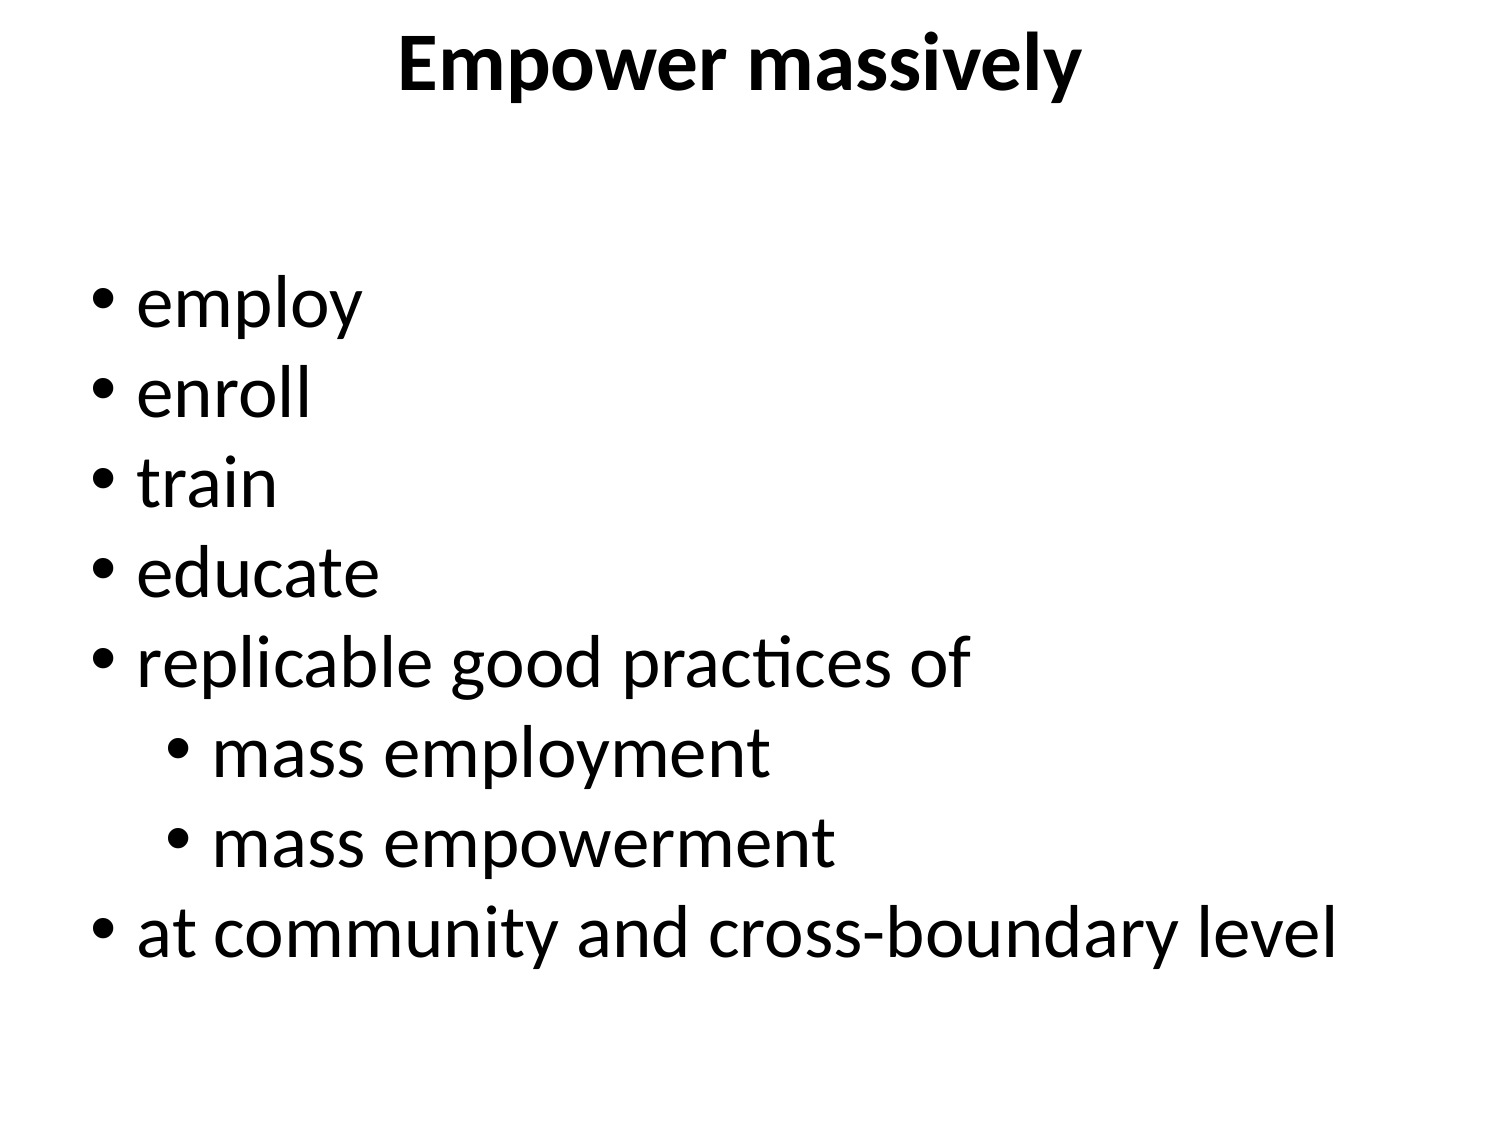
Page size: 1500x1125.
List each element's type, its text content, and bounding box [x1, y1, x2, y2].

text_box Empower massively employ enroll train educate replicable good practices of mass employment mass empowerment at community and cross-boundary level [0, 0, 1500, 990]
